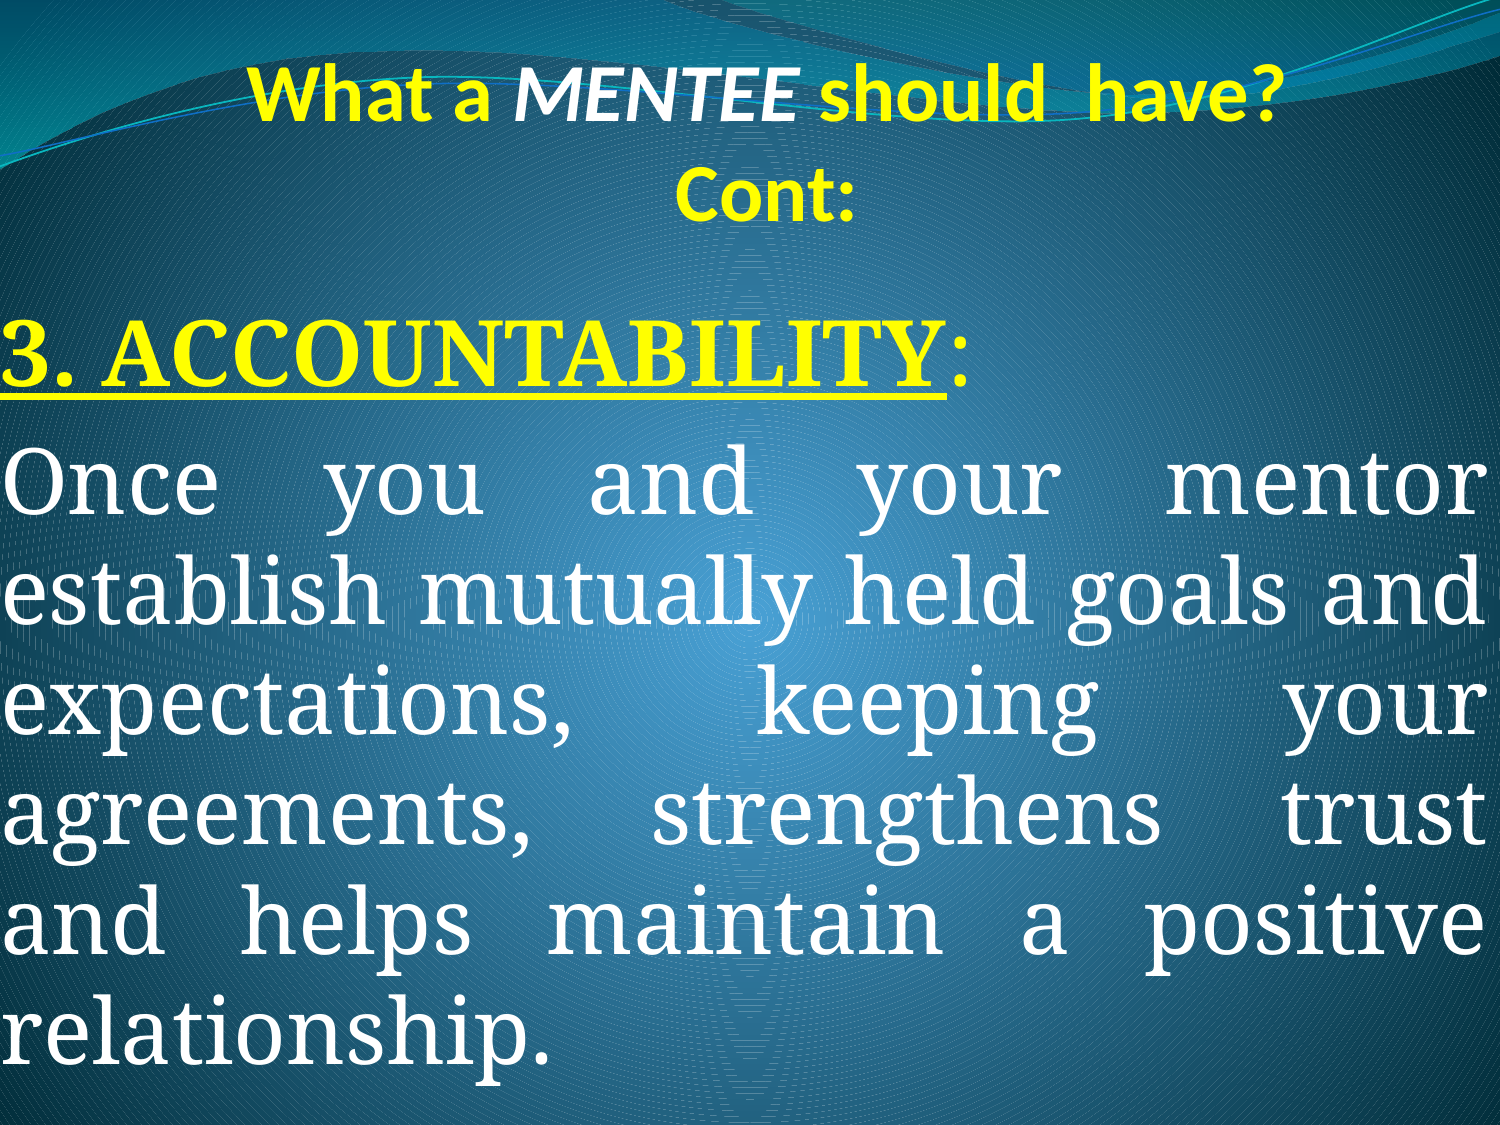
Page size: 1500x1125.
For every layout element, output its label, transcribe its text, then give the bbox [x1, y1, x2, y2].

title What a MENTEE should have? Cont: [37, 37, 1500, 238]
subtitle 3. ACCOUNTABILITY: Once you and your mentor establish mutually held goals and expectations, keeping your agreements, strengthens trust and helps maintain a positive relationship. [0, 287, 1500, 1050]
